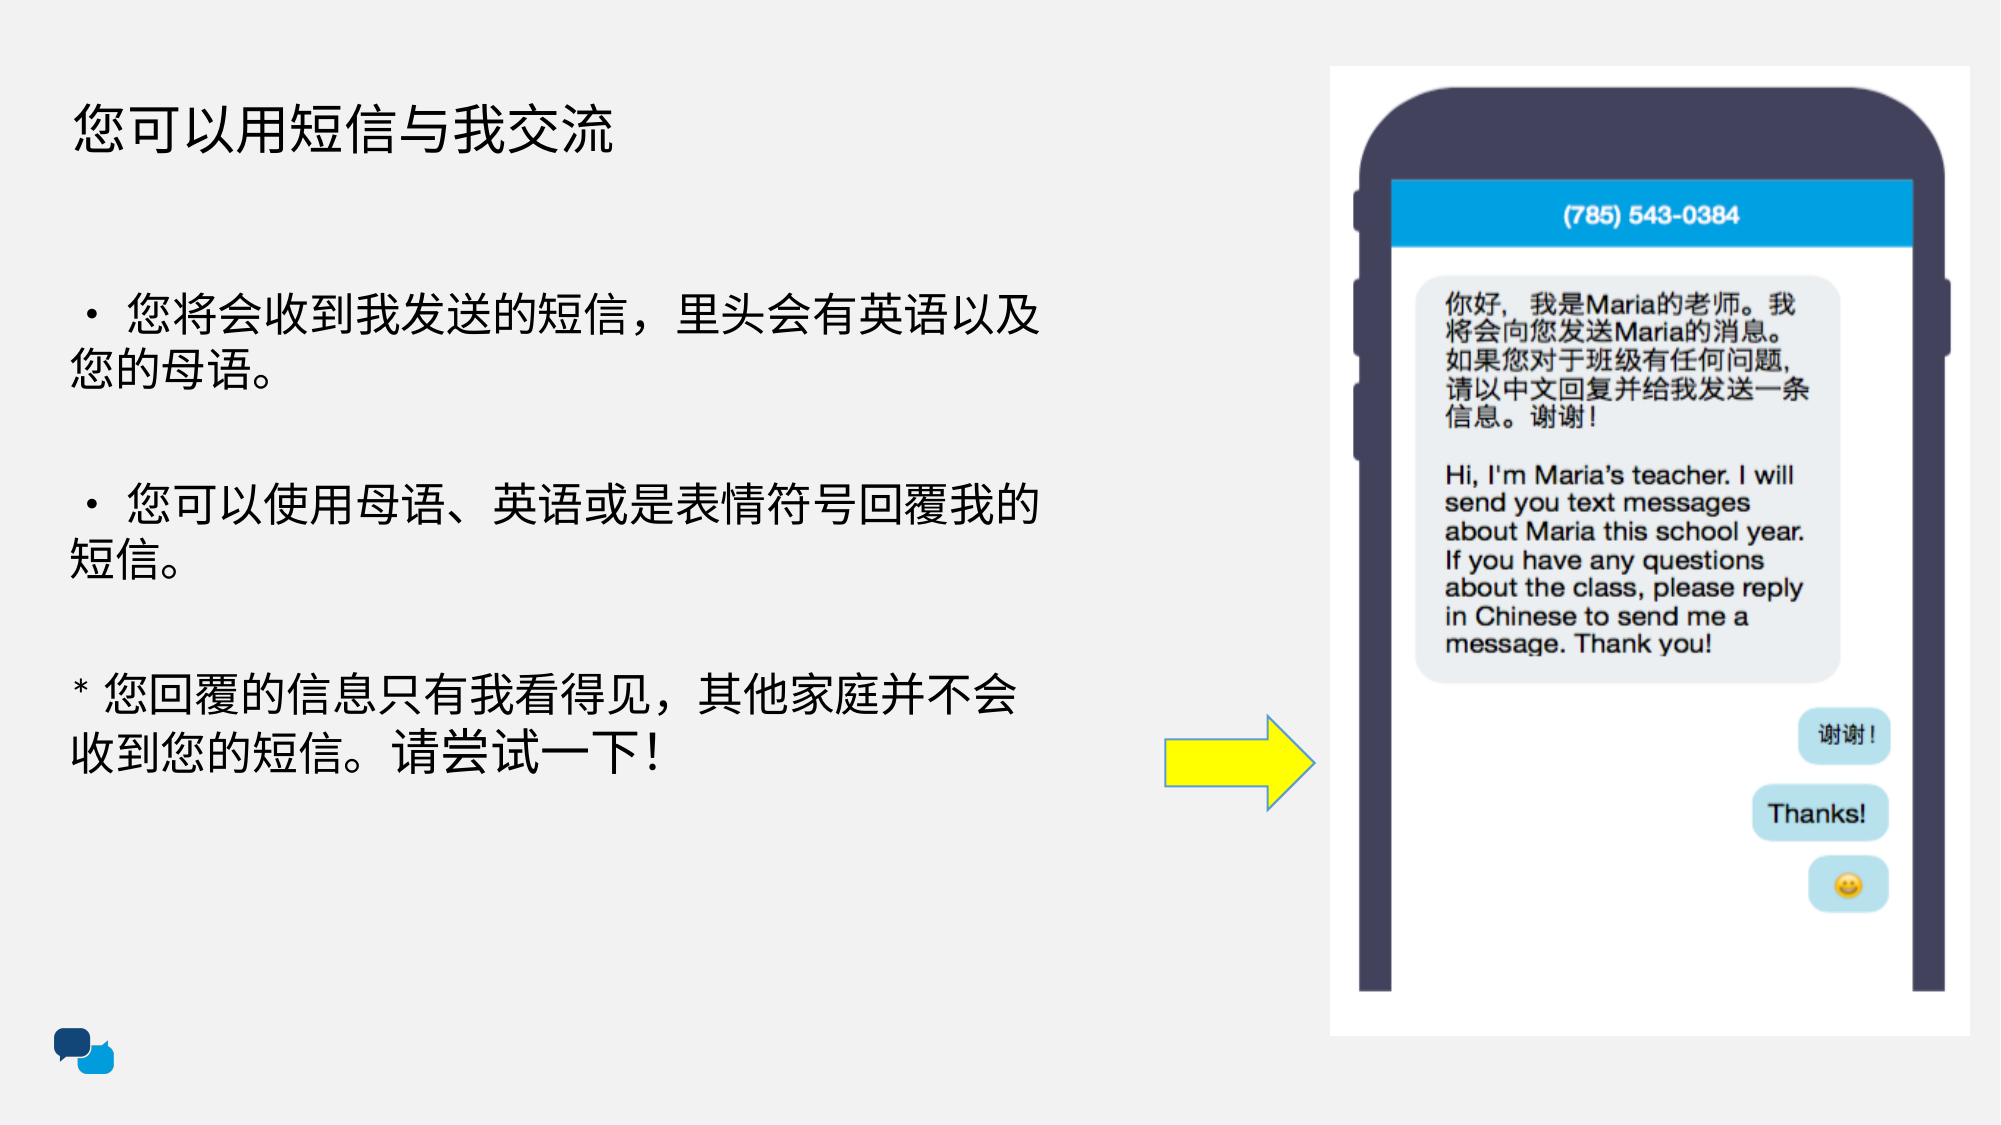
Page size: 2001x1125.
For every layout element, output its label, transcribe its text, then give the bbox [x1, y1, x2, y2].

picture [1330, 66, 1970, 1036]
text_box •您将会收到我发送的短信，里头会有英语以及您的母语。 •您可以使用母语、英语或是表情符号回覆我的短信。 *您回覆的信息只有我看得见，其他家庭并不会收到您的短信。请尝试一下！ [54, 228, 1059, 988]
picture [54, 1028, 114, 1074]
text_box 您可以用短信与我交流 [58, 22, 1544, 168]
text_box [1164, 713, 1317, 813]
